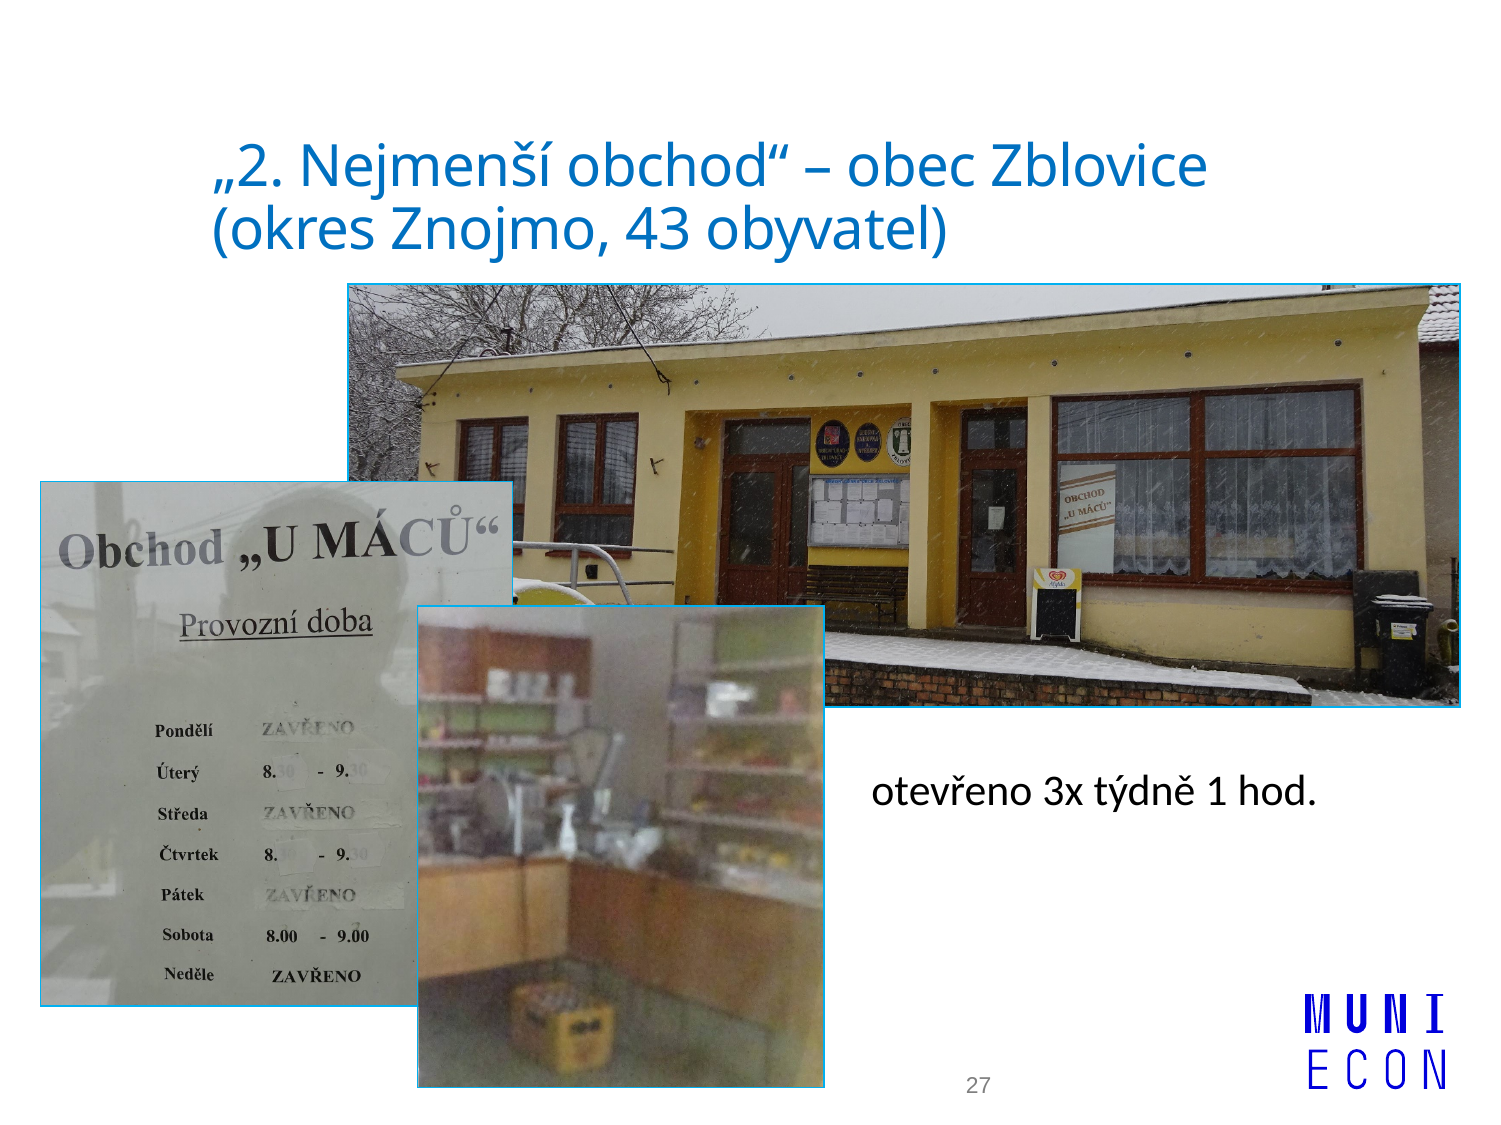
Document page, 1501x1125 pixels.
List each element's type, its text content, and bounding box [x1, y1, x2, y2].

title „2. Nejmenší obchod“ – obec Zblovice (okres Znojmo, 43 obyvatel) [197, 118, 1501, 280]
slide_number 27 [950, 1062, 1365, 1111]
list otevřeno 3x týdně 1 hod. [856, 760, 1472, 1024]
picture [350, 286, 1458, 705]
picture [419, 608, 822, 1086]
picture [42, 483, 511, 1004]
